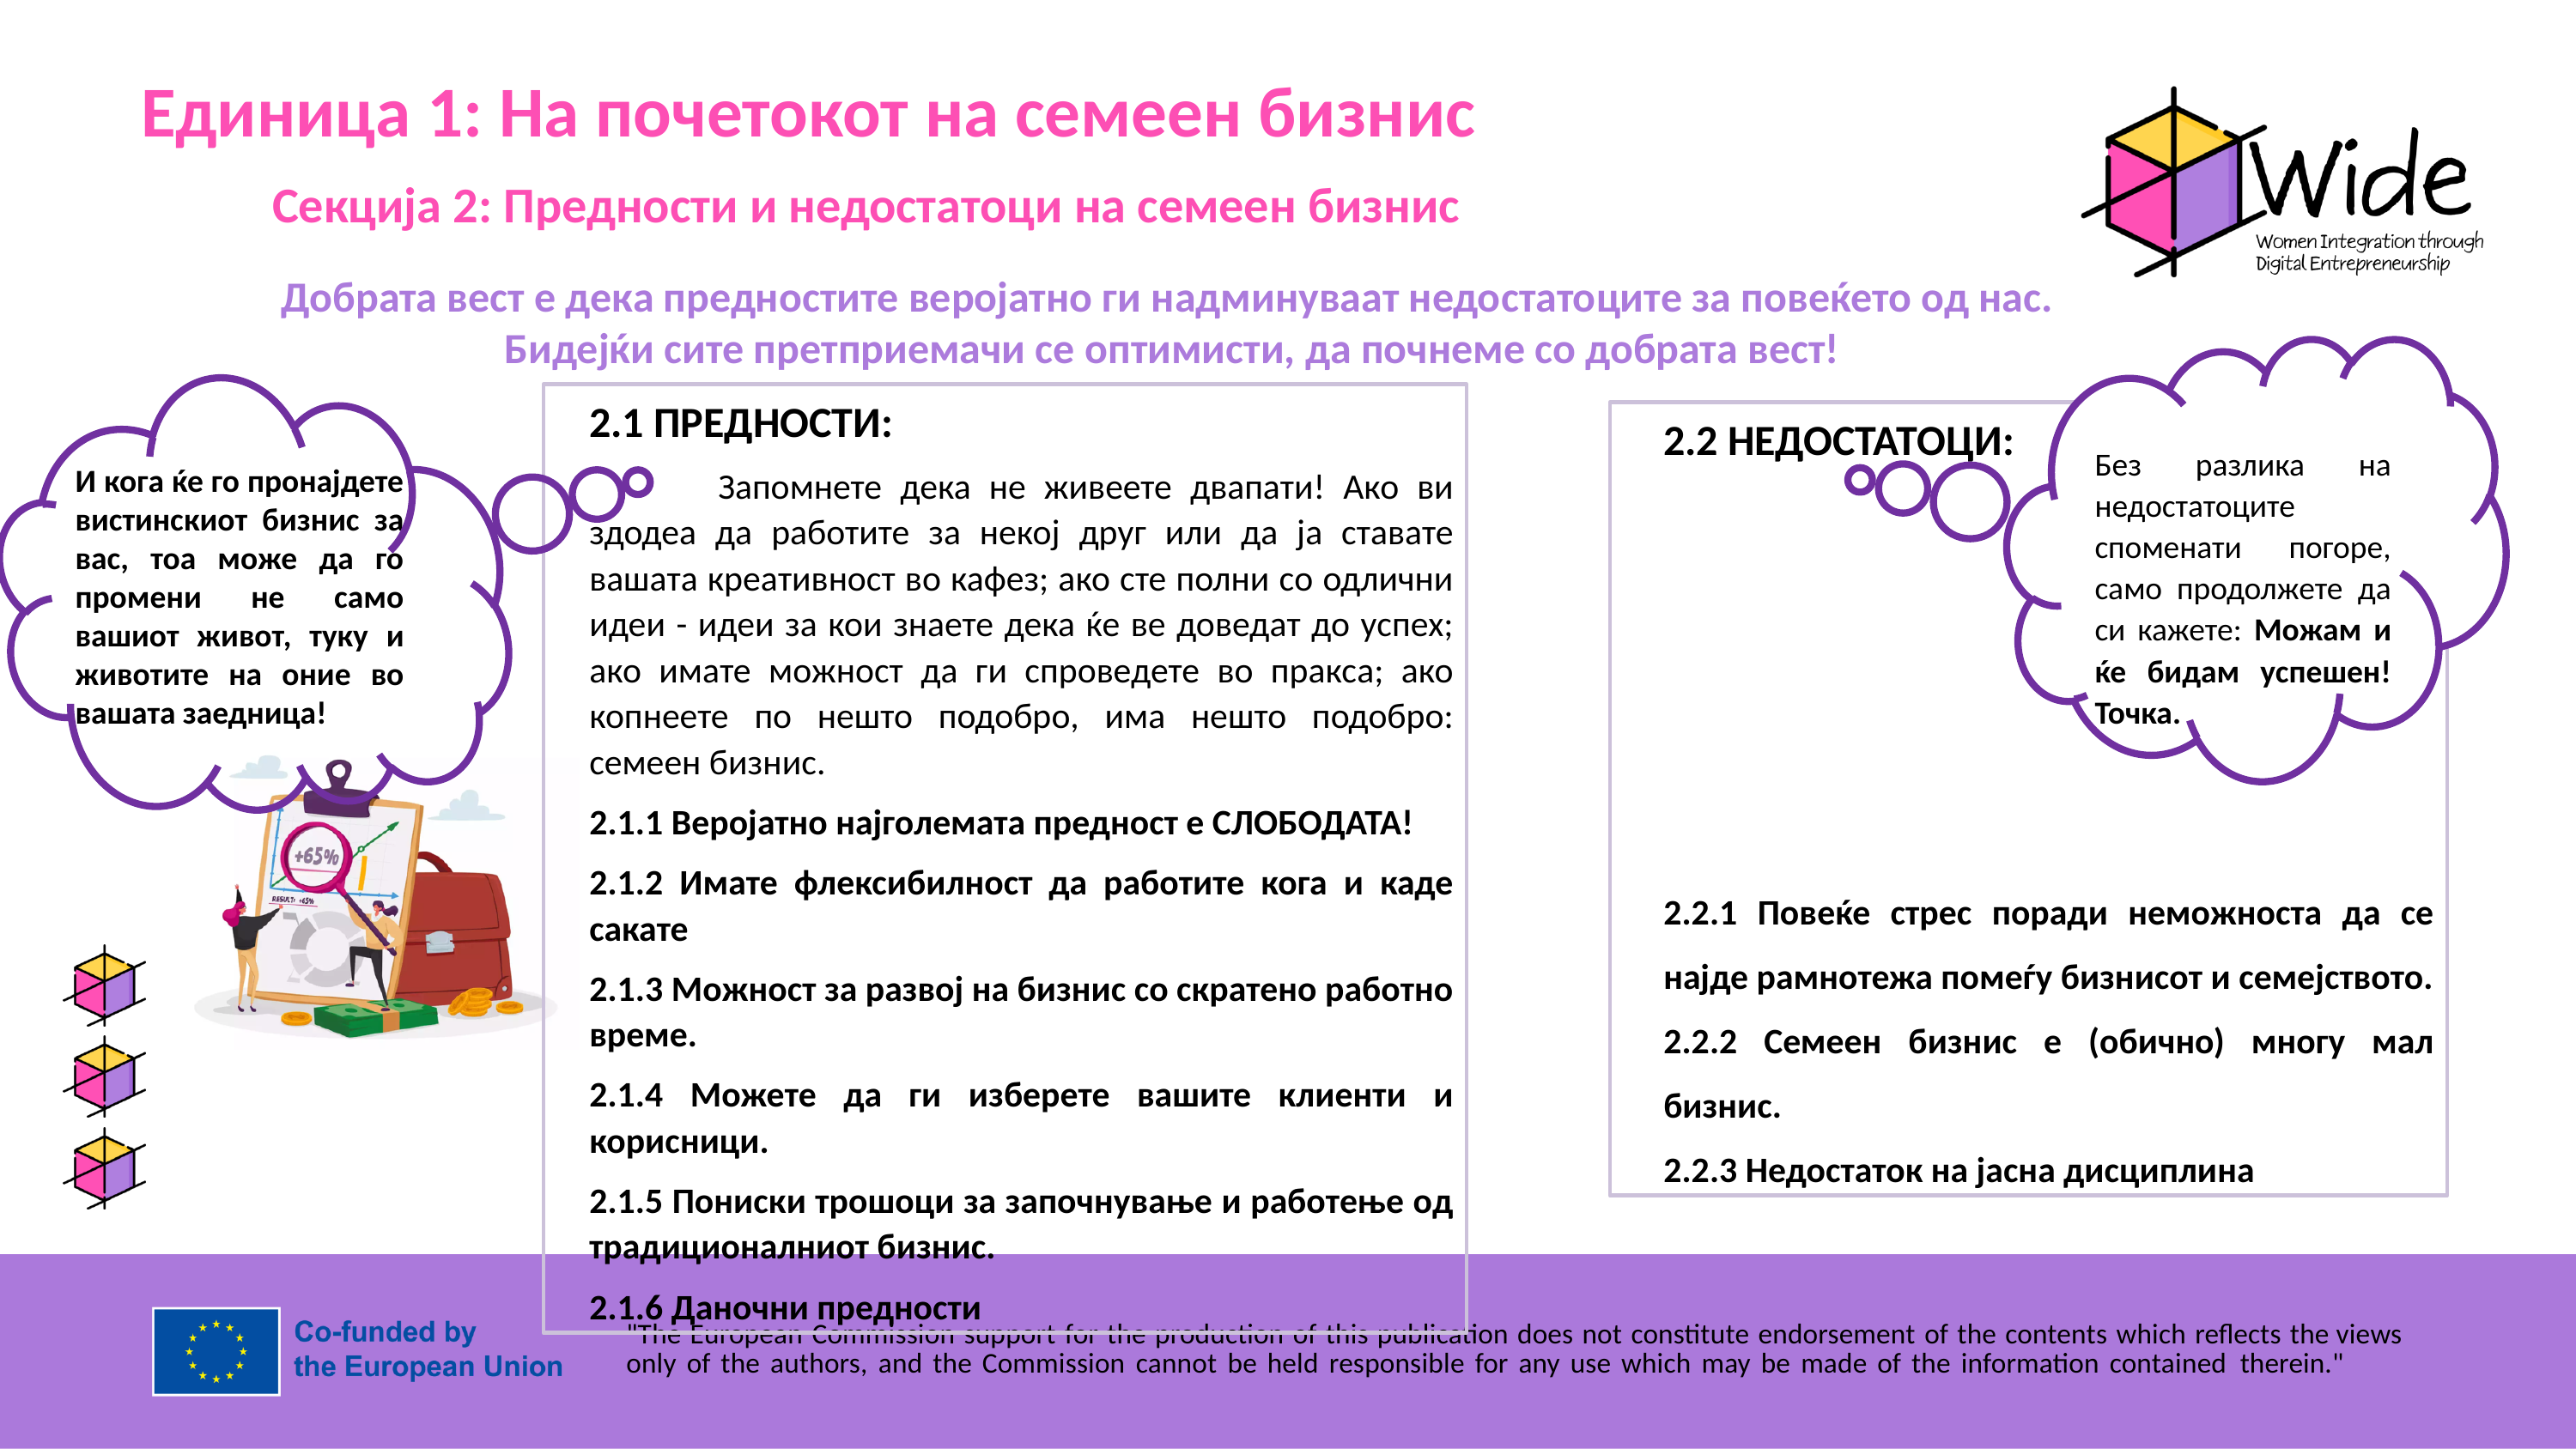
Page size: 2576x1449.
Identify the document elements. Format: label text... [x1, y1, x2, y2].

text_box Без разлика на недостатоците споменати погоре, само продолжете да си кажете: Можам и ќе бидам успешен! Точка. [2081, 434, 2404, 737]
picture [161, 734, 580, 1050]
text_box Секција 2: Предности и недостатоци на семеен бизнис [259, 166, 1473, 239]
text_box [2098, 737, 2331, 784]
text_box [1845, 465, 1874, 494]
picture [2017, 27, 2552, 336]
text_box [0, 375, 511, 809]
text_box [1931, 463, 2009, 541]
text_box Единица 1: На почетокот на семеен бизнис [129, 58, 2051, 158]
picture [149, 1304, 593, 1399]
text_box [623, 468, 653, 497]
text_box [570, 468, 624, 521]
text_box 2.2 НЕДОСТАТОЦИ: 2.2.1 Повеќе стрес поради неможноста да се најде рамнотежа помеѓу бизнисот и семејството. 2.2.2 Семеен бизнис е (обично) многу мал бизнис. 2.2.3 Недостаток на јасна дисциплина [1609, 402, 2447, 1196]
picture [63, 944, 146, 1027]
text_box Добрата вест е дека предностите веројатно ги надминуваат недостатоците за повеќето од нас. Бидејќи сите претприемачи се оптимисти, да почнеме со добрата вест! [139, 263, 2206, 379]
text_box [2004, 337, 2508, 719]
text_box 2.1 ПРЕДНОСТИ: Запомнете дека не живеете двапати! Ако ви здодеа да работите за некој друг или да ја ставате вашата креативност во кафез; ако сте полни со одлични идеи - идеи за кои знаете дека ќе ве доведат до успех; ако имате можност да ги спроведете во пракса; ако копнеете по нешто подобро, има нешто подобро: семеен бизнис. 2.1.1 Веројатно најголемата предност е СЛОБОДАТА! 2.1.2 Имате флексибилност да работите кога и каде сакате 2.1.3 Можност за развој на бизнис со скратено работно време. 2.1.4 Можете да ги изберете вашите клиенти и корисници. 2.1.5 Пониски трошоци за започнување и работење од традиционалниот бизнис. 2.1.6 Даночни предности [543, 384, 1467, 1333]
picture [63, 1035, 146, 1118]
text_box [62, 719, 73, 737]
text_box [1876, 462, 1930, 515]
text_box [493, 475, 572, 553]
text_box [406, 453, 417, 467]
picture [63, 1127, 146, 1210]
